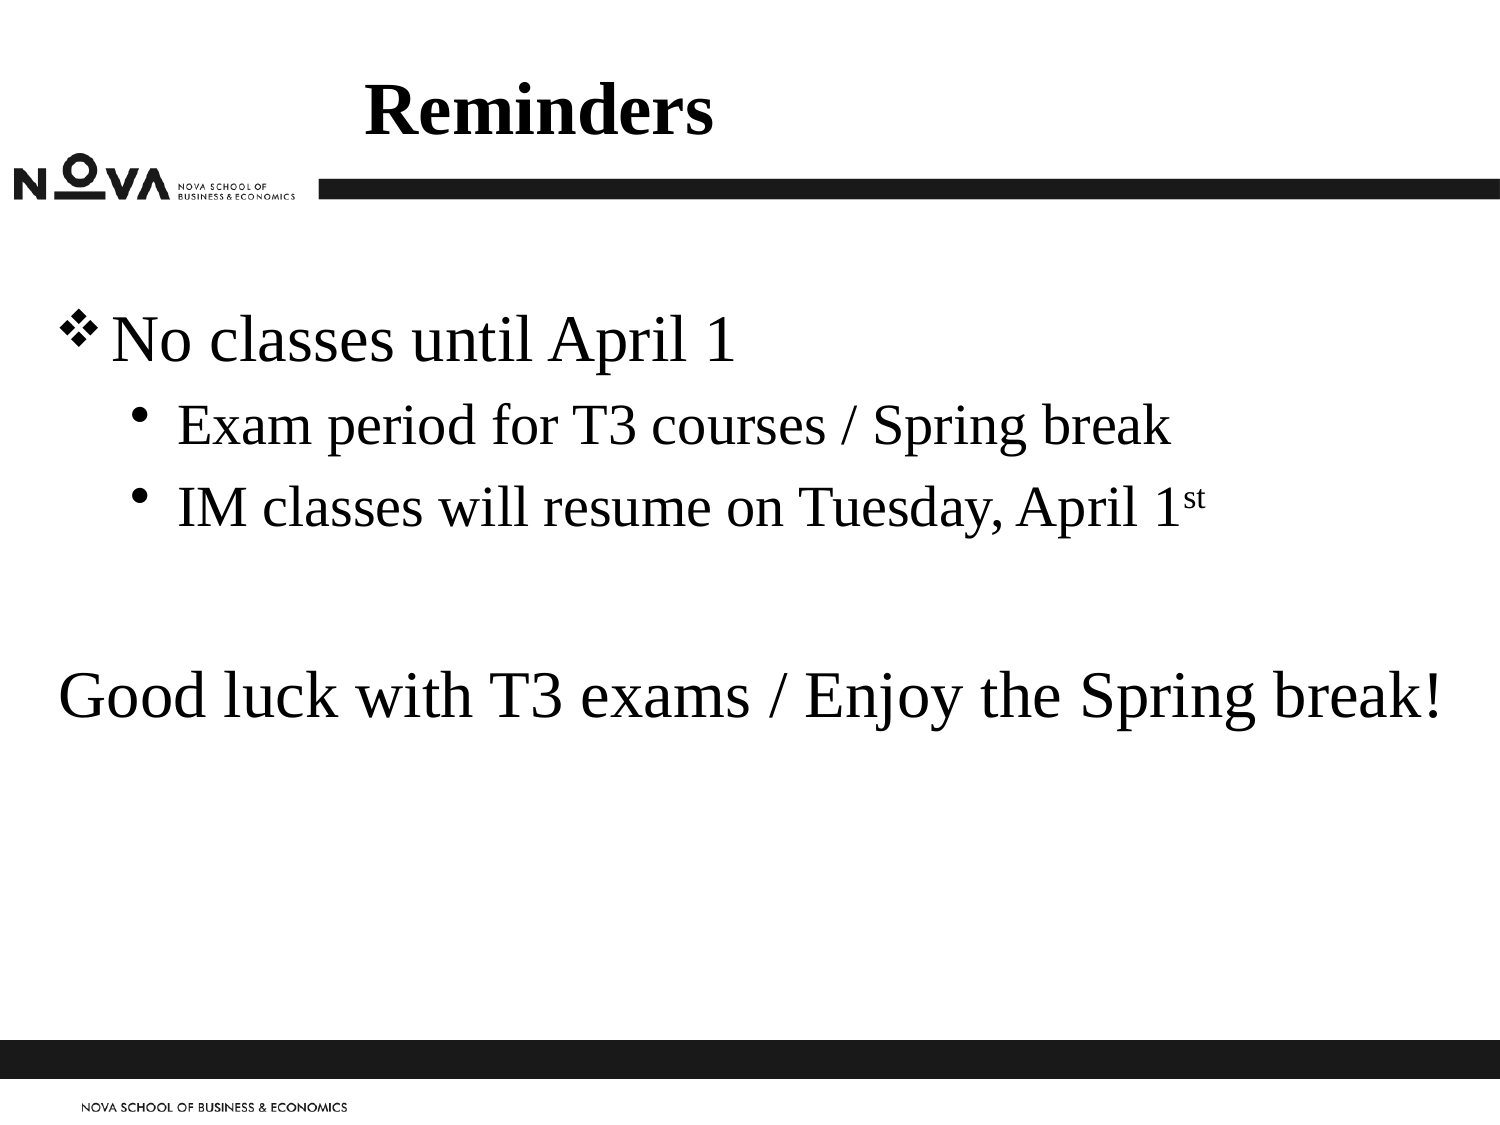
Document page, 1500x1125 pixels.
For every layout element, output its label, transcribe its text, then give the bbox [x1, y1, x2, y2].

picture [14, 153, 1500, 200]
title Reminders [350, 62, 1375, 175]
list No classes until April 1 Exam period for T3 courses / Spring break IM classes will resume on Tuesday, April 1st Good luck with T3 exams / Enjoy the Spring break! [39, 286, 1465, 1032]
picture [0, 1040, 1500, 1112]
